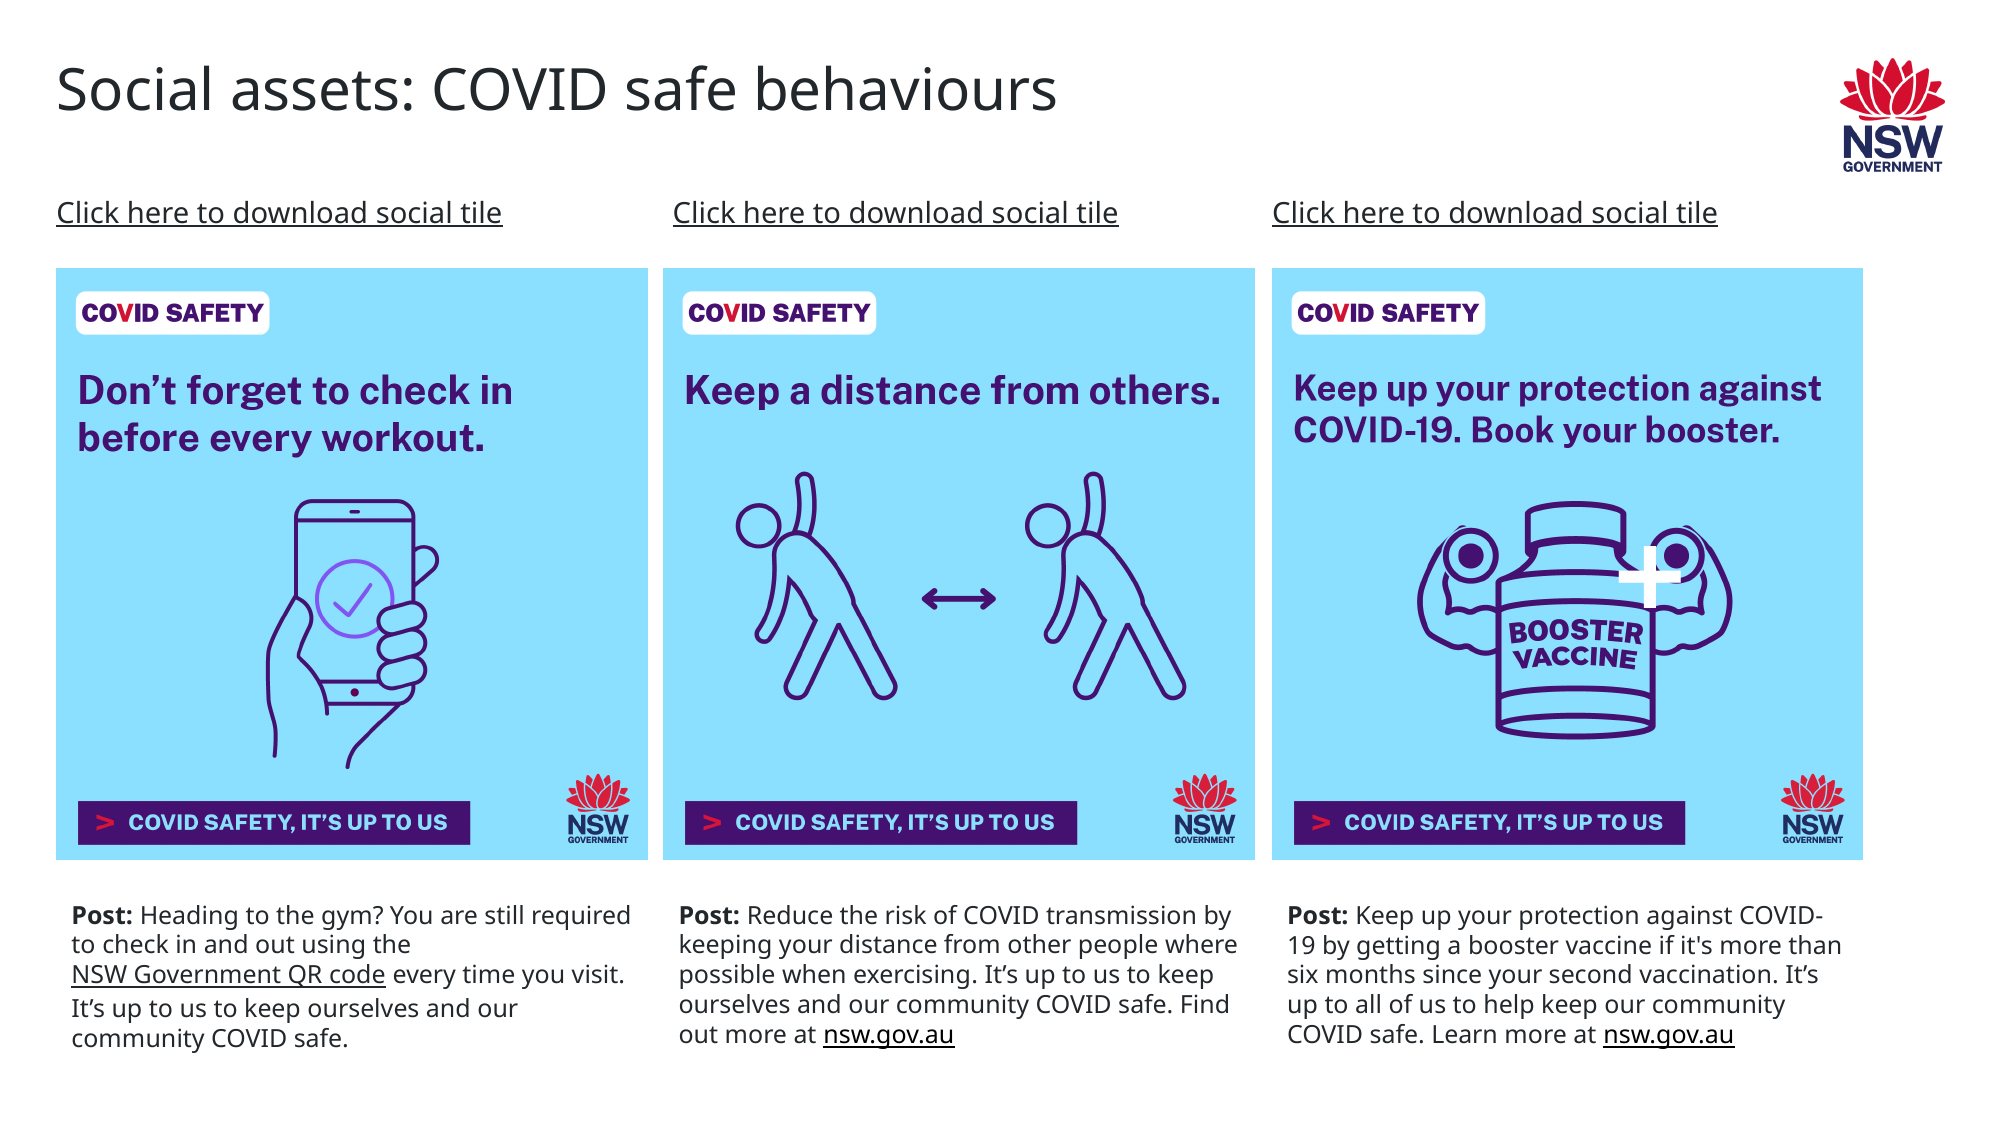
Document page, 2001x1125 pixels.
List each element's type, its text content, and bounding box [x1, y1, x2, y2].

text_box Post: Keep up your protection against COVID-19 by getting a booster vaccine if it's more than six months since your second vaccination. It’s up to all of us to help keep our community COVID safe. Learn more at nsw.gov.au​ [1272, 891, 1866, 1091]
picture [1840, 58, 1945, 172]
picture [663, 268, 1255, 860]
text_box Post: Reduce the risk of COVID transmission by keeping your distance from other people where possible when exercising. It’s up to us to keep ourselves and our community COVID safe. Find out more at nsw.gov.au​ [663, 891, 1255, 1061]
picture [1272, 268, 1863, 860]
text_box Post: Heading to the gym? You are still required to check in and out using the NSW Government QR code every time you visit. It’s up to us to keep ourselves and our community COVID safe. [56, 891, 661, 1061]
text_box Click here to download social tile [672, 194, 1218, 231]
text_box Click here to download social tile [56, 194, 602, 231]
picture [56, 268, 648, 860]
title Social assets: COVID safe behaviours [56, 60, 1897, 124]
text_box Click here to download social tile [1272, 194, 1817, 231]
